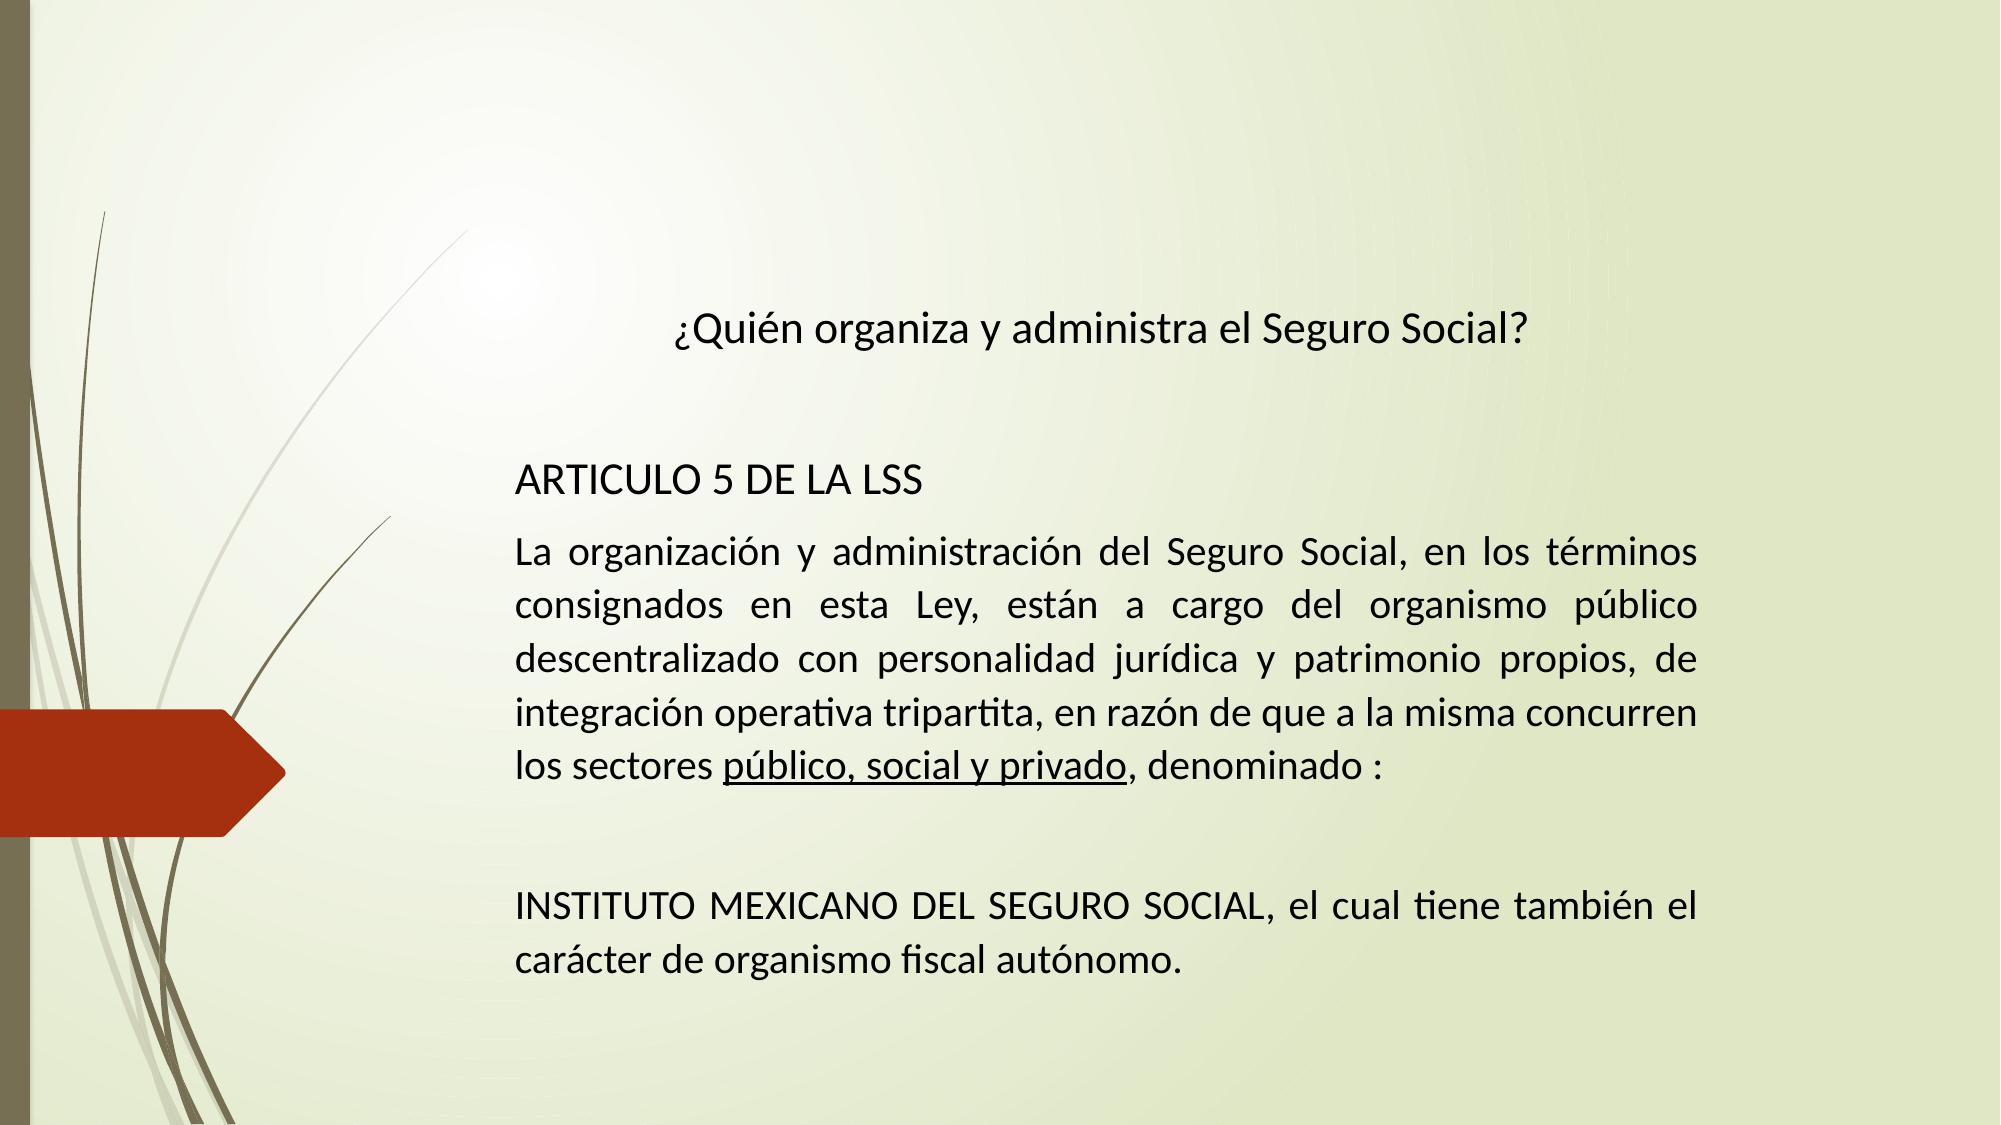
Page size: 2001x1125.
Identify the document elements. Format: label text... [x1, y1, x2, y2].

text_box ¿Quién organiza y administra el Seguro Social? ARTICULO 5 DE LA LSS La organización y administración del Seguro Social, en los términos consignados en esta Ley, están a cargo del organismo público descentralizado con personalidad jurídica y patrimonio propios, de integración operativa tripartita, en razón de que a la misma concurren los sectores público, social y privado, denominado : INSTITUTO MEXICANO DEL SEGURO SOCIAL, el cual tiene también el carácter de organismo fiscal autónomo. [500, 286, 1714, 989]
